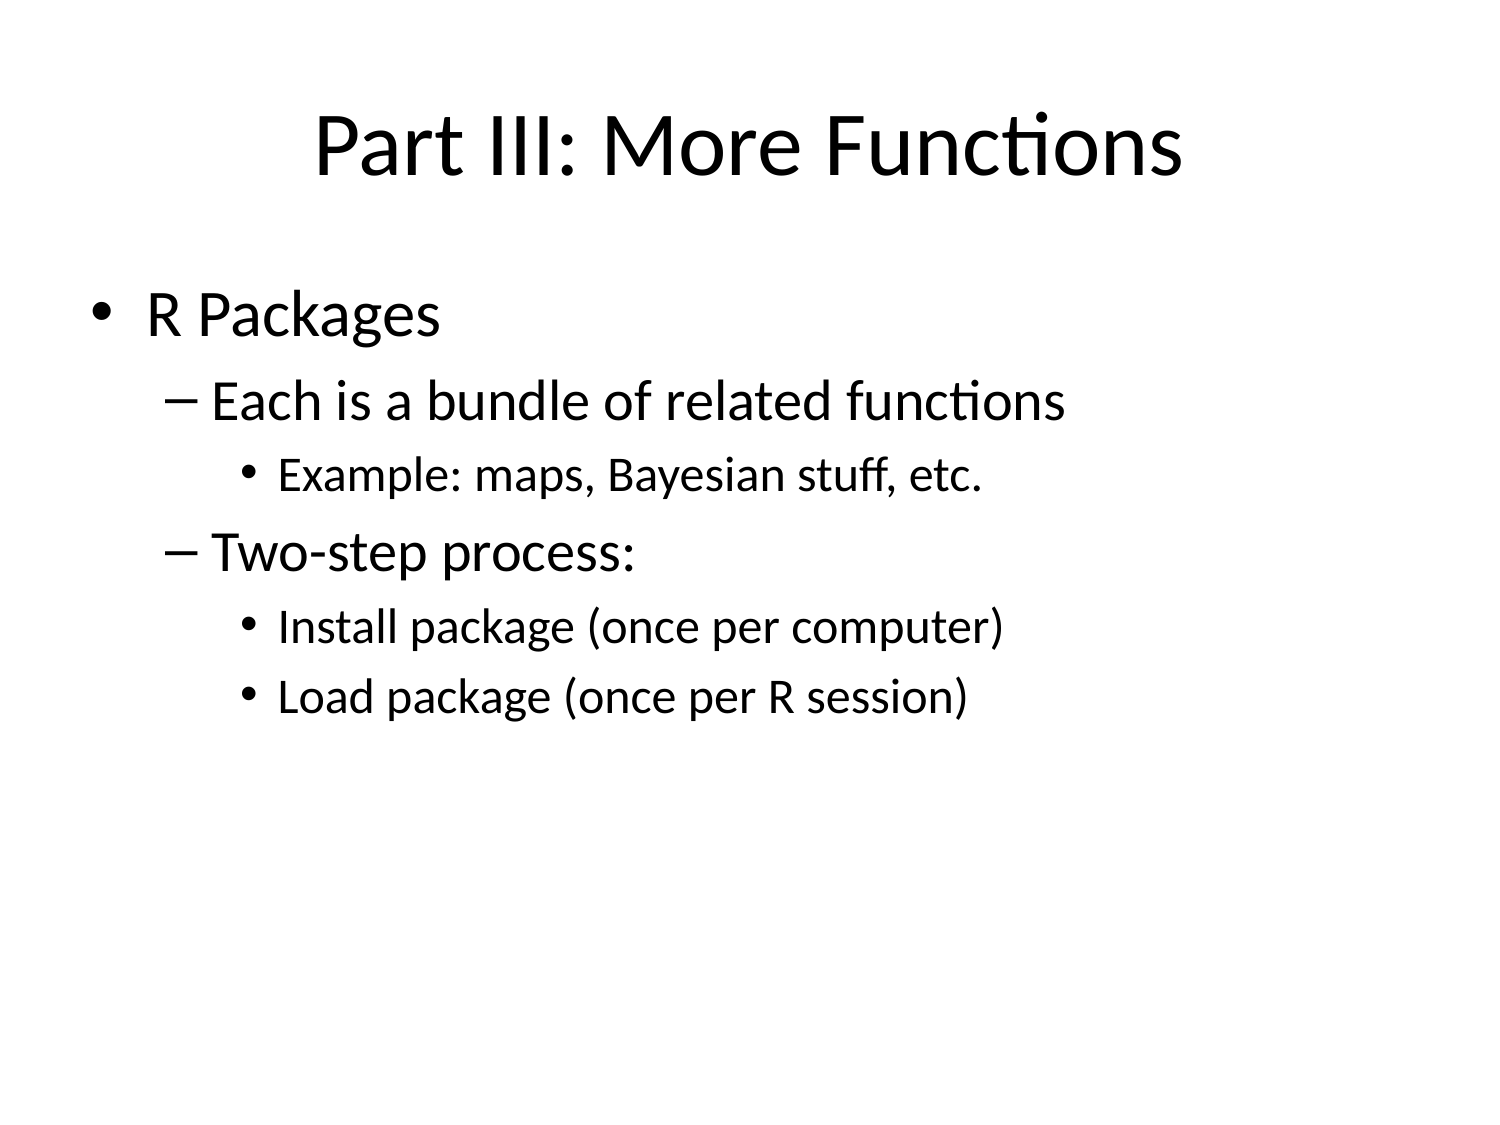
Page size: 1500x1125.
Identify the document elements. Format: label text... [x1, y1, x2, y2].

list R Packages Each is a bundle of related functions Example: maps, Bayesian stuff, etc. Two-step process: Install package (once per computer) Load package (once per R session) [75, 262, 1425, 1005]
title Part III: More Functions [75, 45, 1425, 233]
